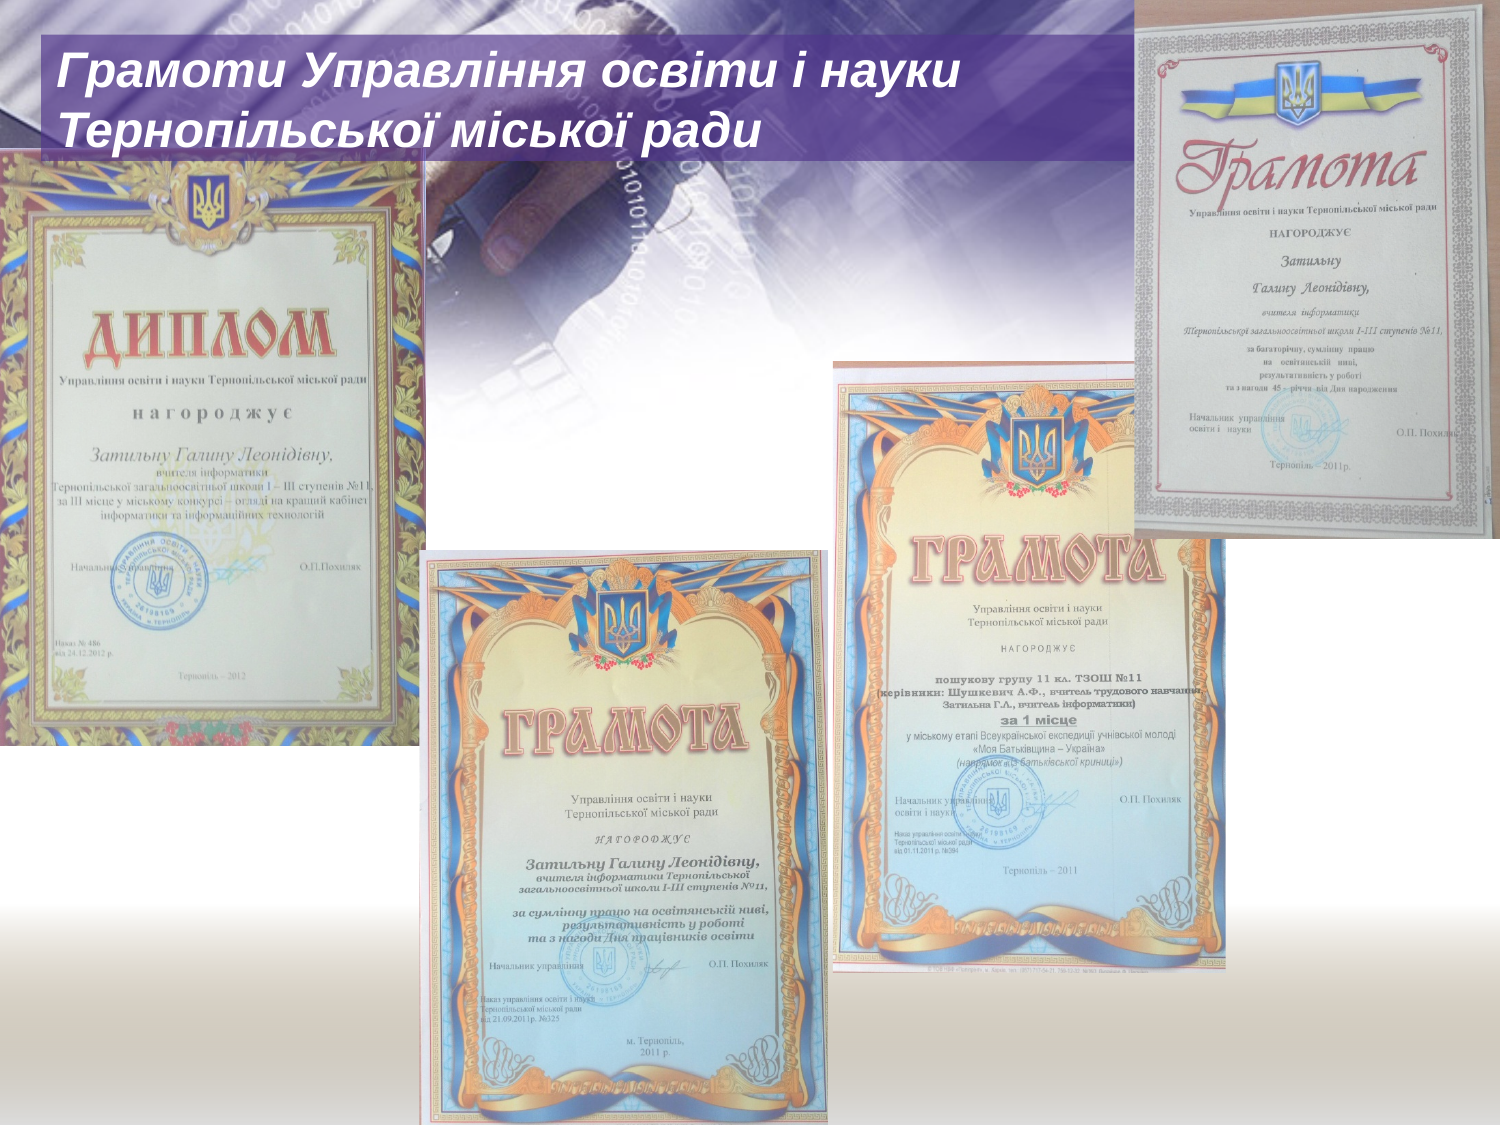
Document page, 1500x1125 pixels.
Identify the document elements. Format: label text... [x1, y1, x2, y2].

title Грамоти Управління освіти і науки Тернопільської міської ради [41, 34, 1129, 161]
picture [0, 0, 1500, 1125]
